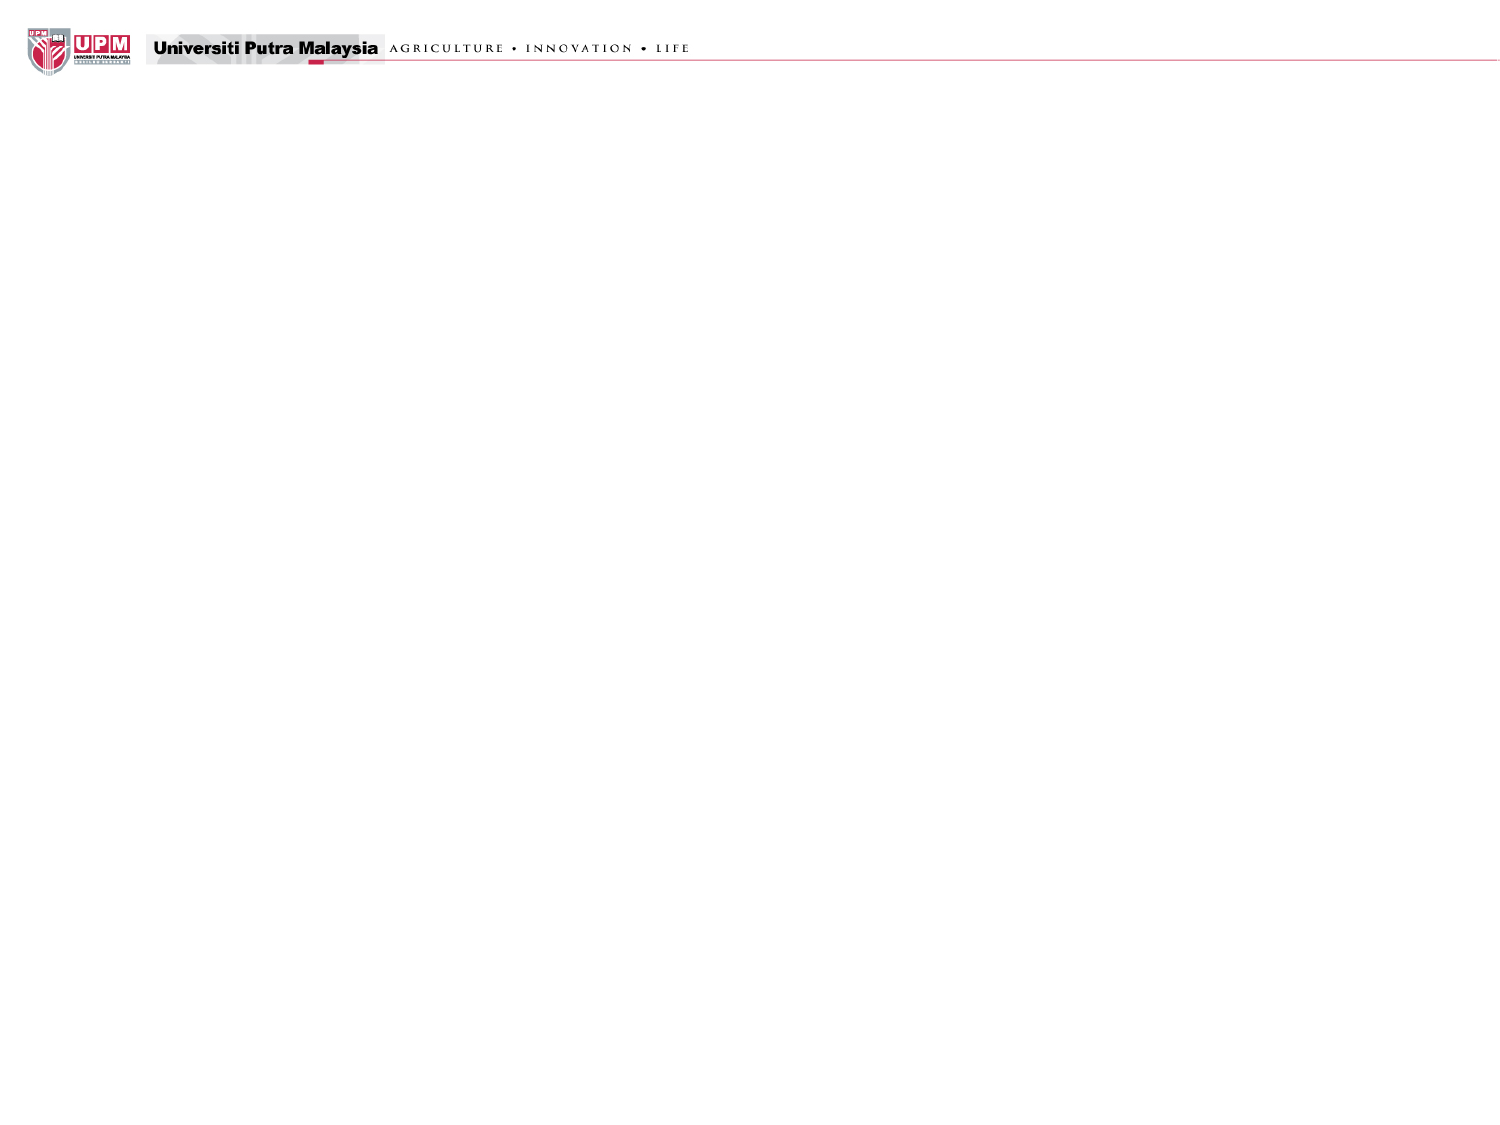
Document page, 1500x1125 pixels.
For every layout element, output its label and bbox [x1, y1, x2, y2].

picture [0, 0, 1500, 85]
